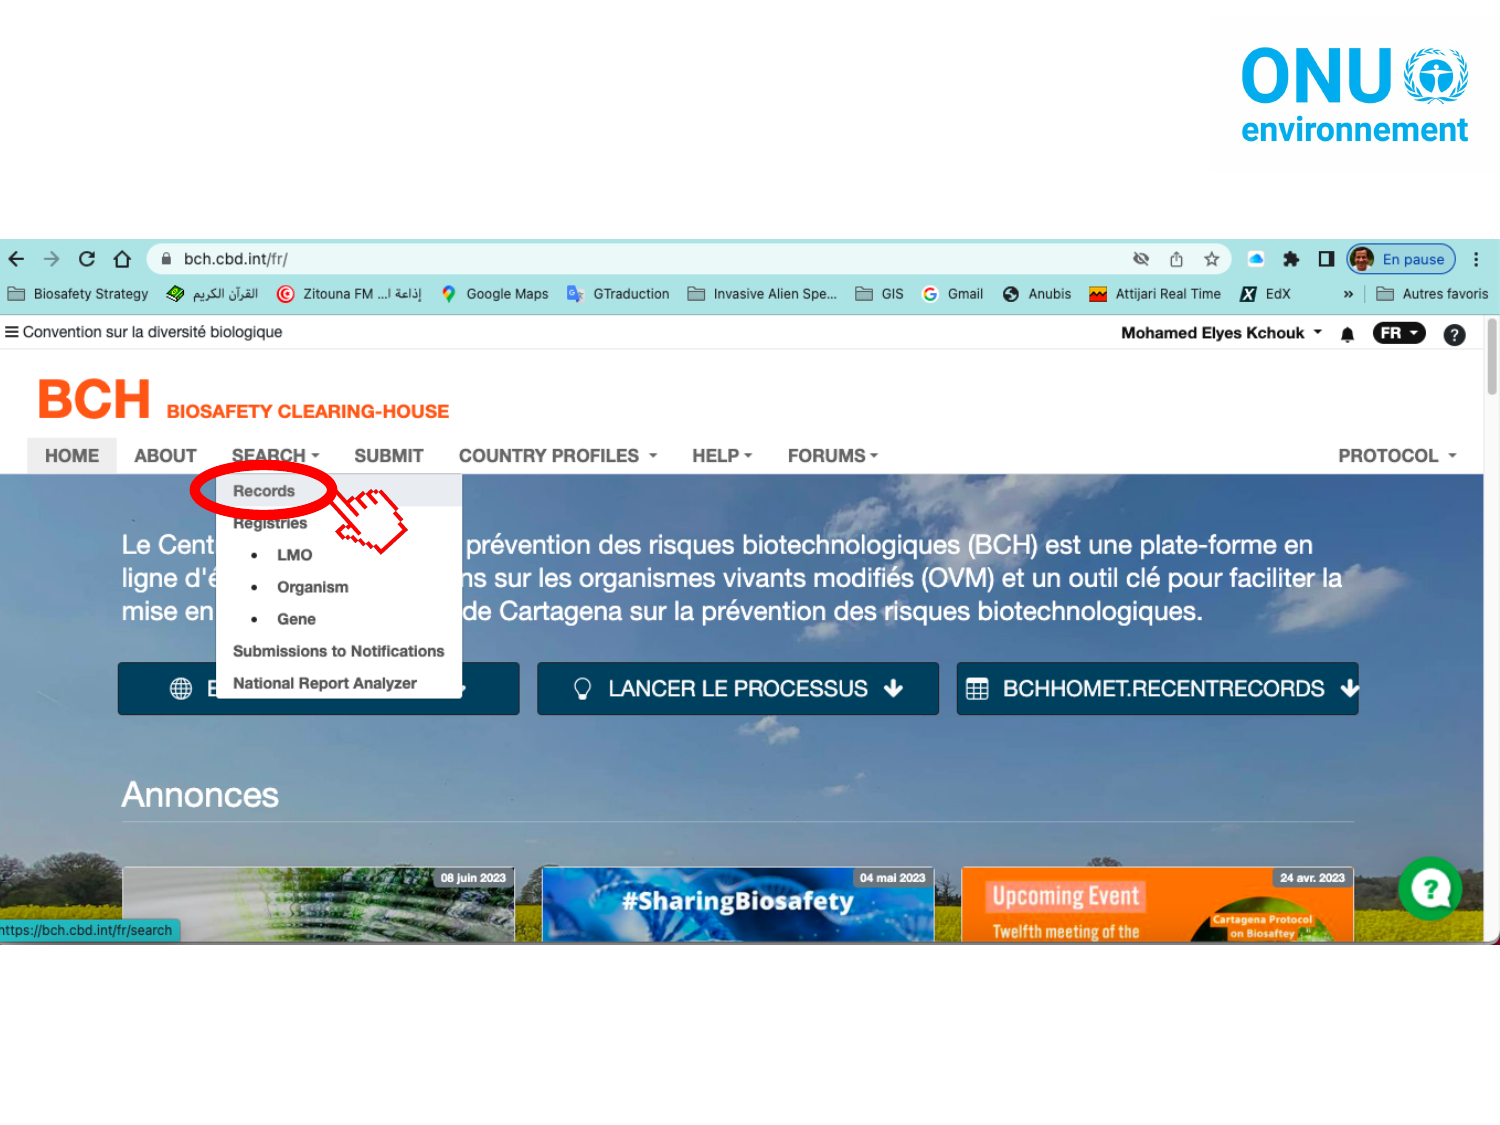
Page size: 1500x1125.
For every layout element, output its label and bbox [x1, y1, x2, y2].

picture [0, 239, 1500, 945]
picture [1210, 16, 1500, 173]
